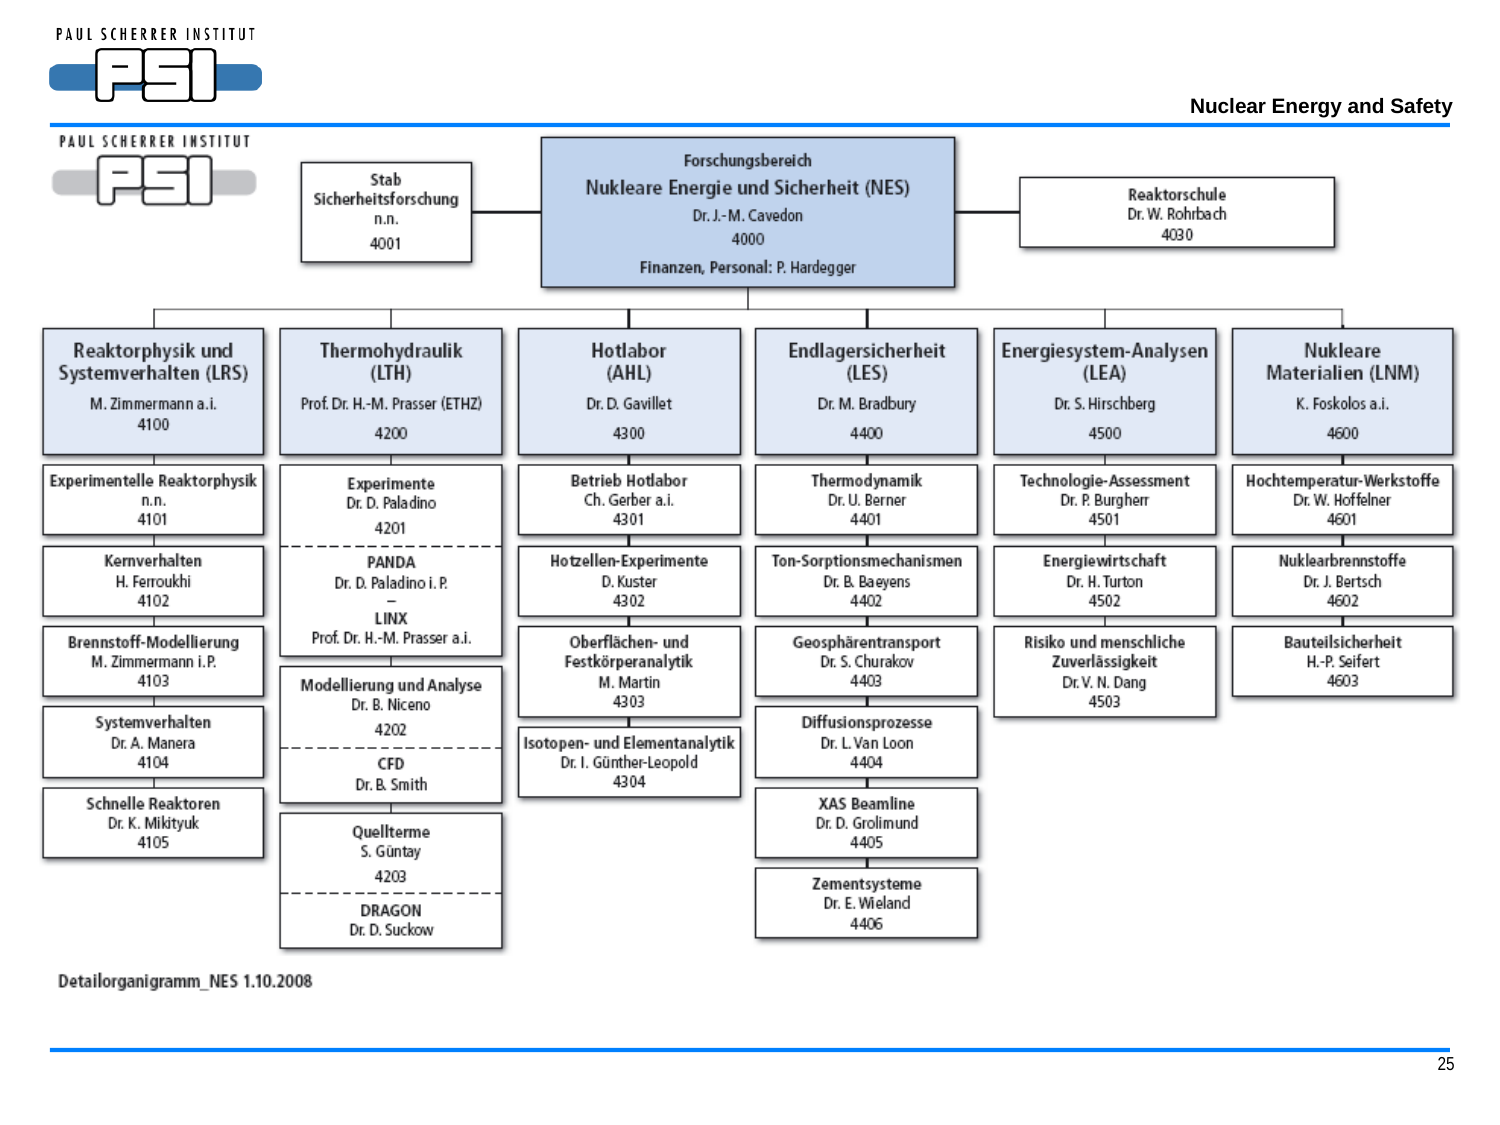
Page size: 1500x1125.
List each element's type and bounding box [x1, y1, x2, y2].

picture [31, 131, 1461, 956]
picture [37, 12, 275, 113]
picture [53, 968, 321, 995]
